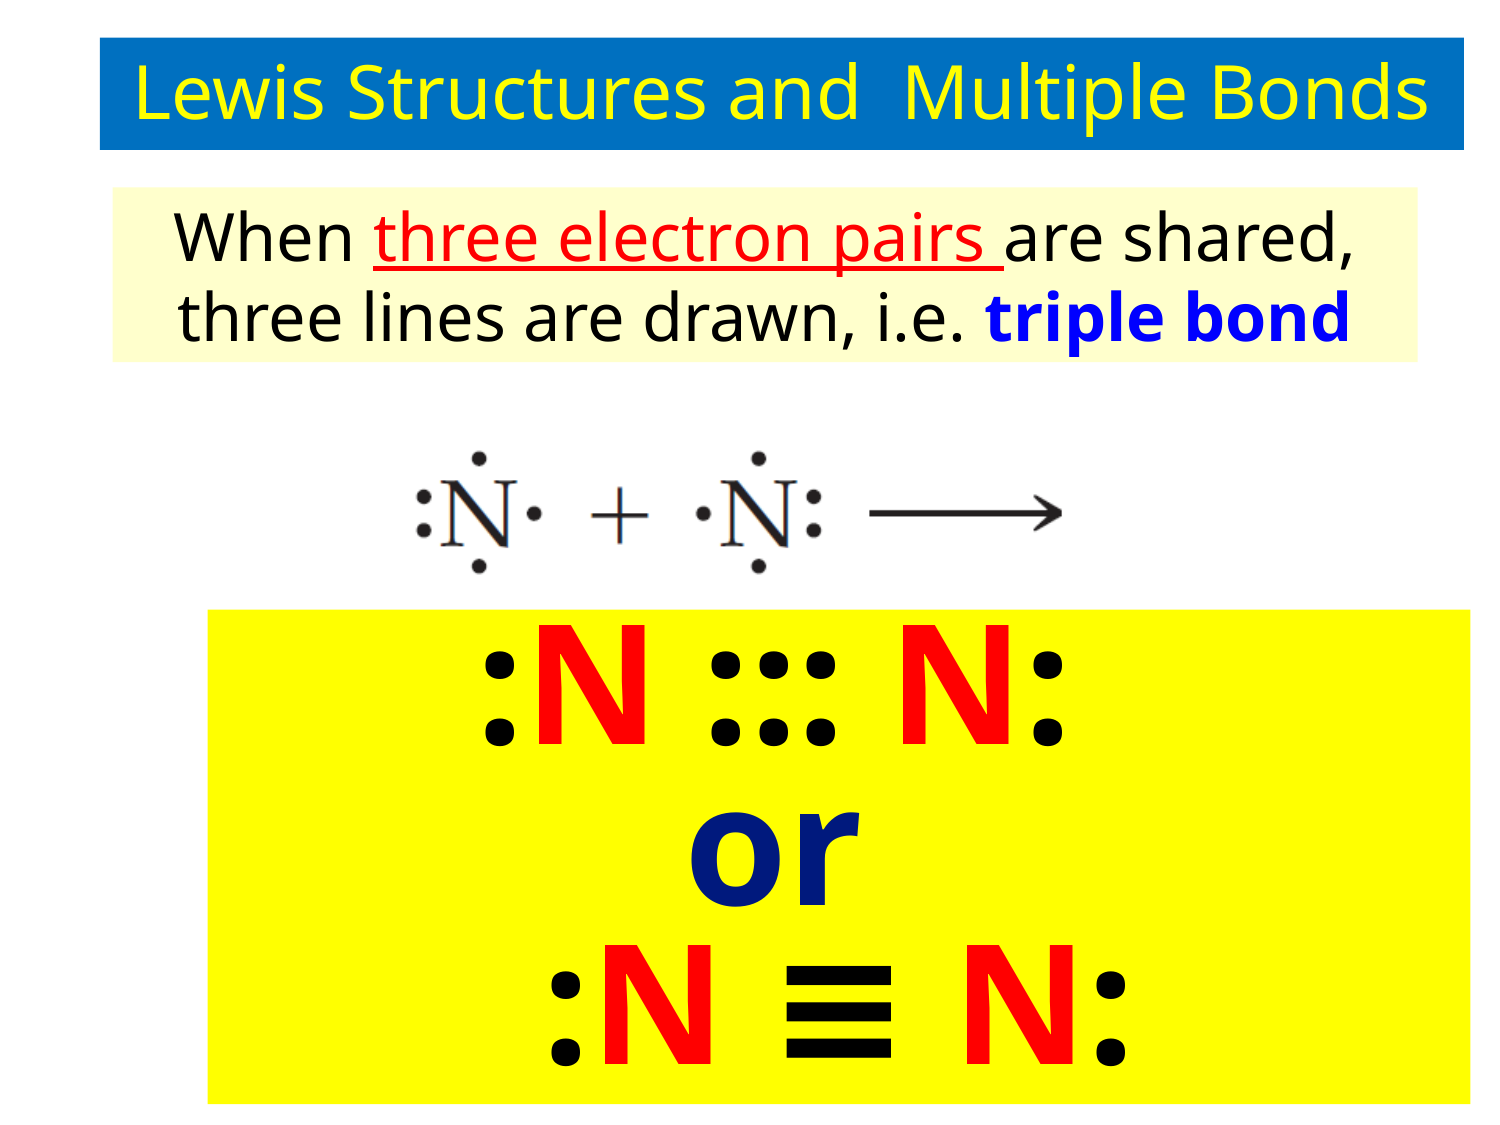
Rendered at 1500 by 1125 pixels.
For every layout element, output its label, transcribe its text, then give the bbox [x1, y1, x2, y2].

picture [402, 432, 1098, 604]
text_box :N ::: N: or :N ≡ N: [207, 609, 1471, 1105]
list When three electron pairs are shared, three lines are drawn, i.e. triple bond [112, 187, 1418, 363]
title Lewis Structures and Multiple Bonds [99, 37, 1464, 150]
